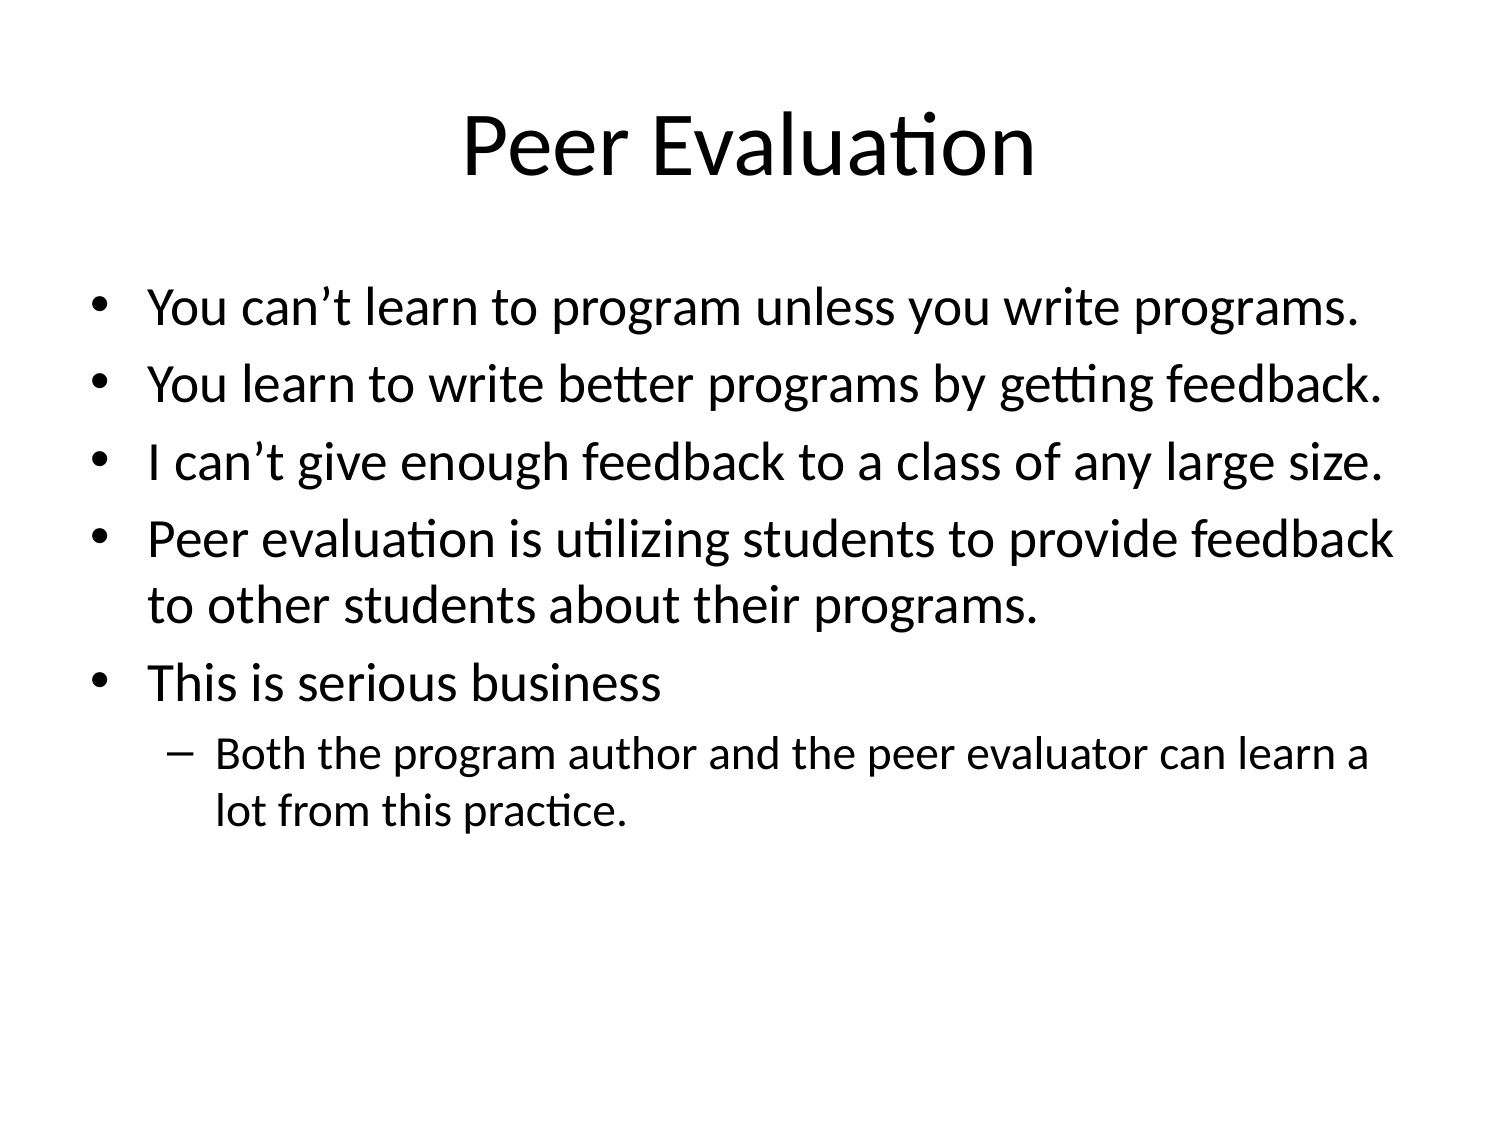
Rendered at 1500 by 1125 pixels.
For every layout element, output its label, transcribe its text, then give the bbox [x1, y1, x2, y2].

title Peer Evaluation [75, 45, 1425, 233]
list You can’t learn to program unless you write programs. You learn to write better programs by getting feedback. I can’t give enough feedback to a class of any large size. Peer evaluation is utilizing students to provide feedback to other students about their programs. This is serious business Both the program author and the peer evaluator can learn a lot from this practice. [75, 262, 1425, 1005]
